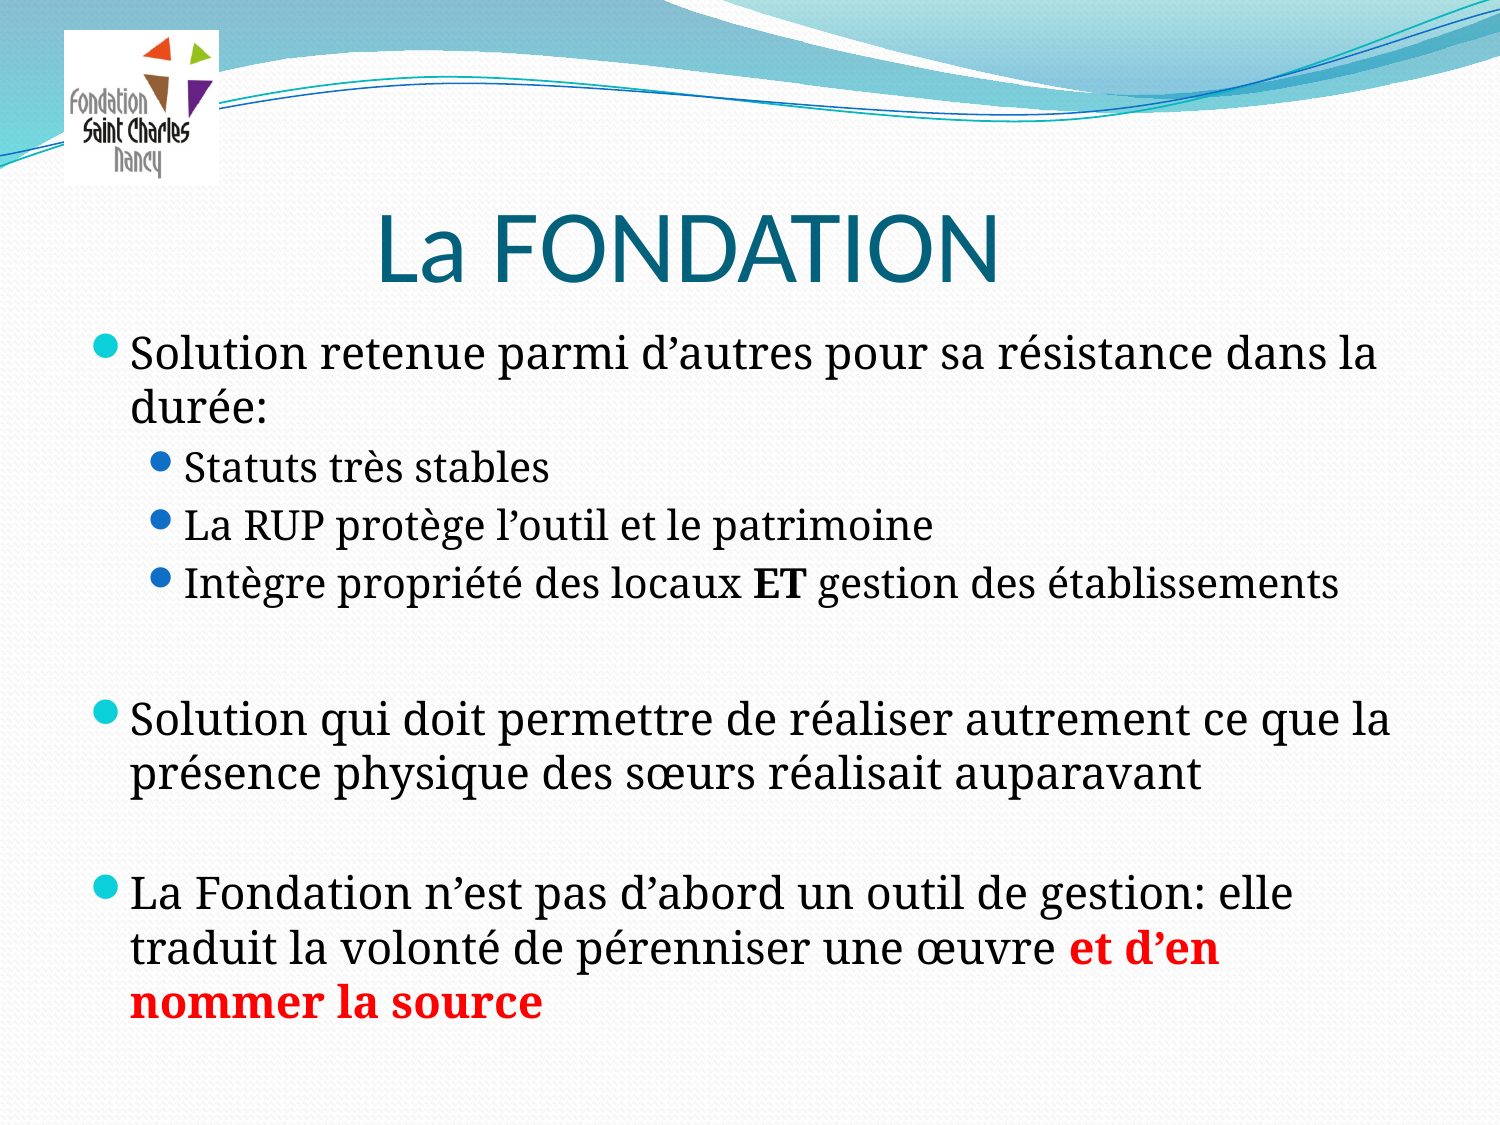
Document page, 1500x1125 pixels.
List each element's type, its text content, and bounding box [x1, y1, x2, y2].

picture [64, 30, 219, 185]
list Solution retenue parmi d’autres pour sa résistance dans la durée: Statuts très stables La RUP protège l’outil et le patrimoine Intègre propriété des locaux ET gestion des établissements Solution qui doit permettre de réaliser autrement ce que la présence physique des sœurs réalisait auparavant La Fondation n’est pas d’abord un outil de gestion: elle traduit la volonté de pérenniser une œuvre et d’en nommer la source [75, 317, 1425, 1038]
title La FONDATION [75, 115, 1425, 303]
